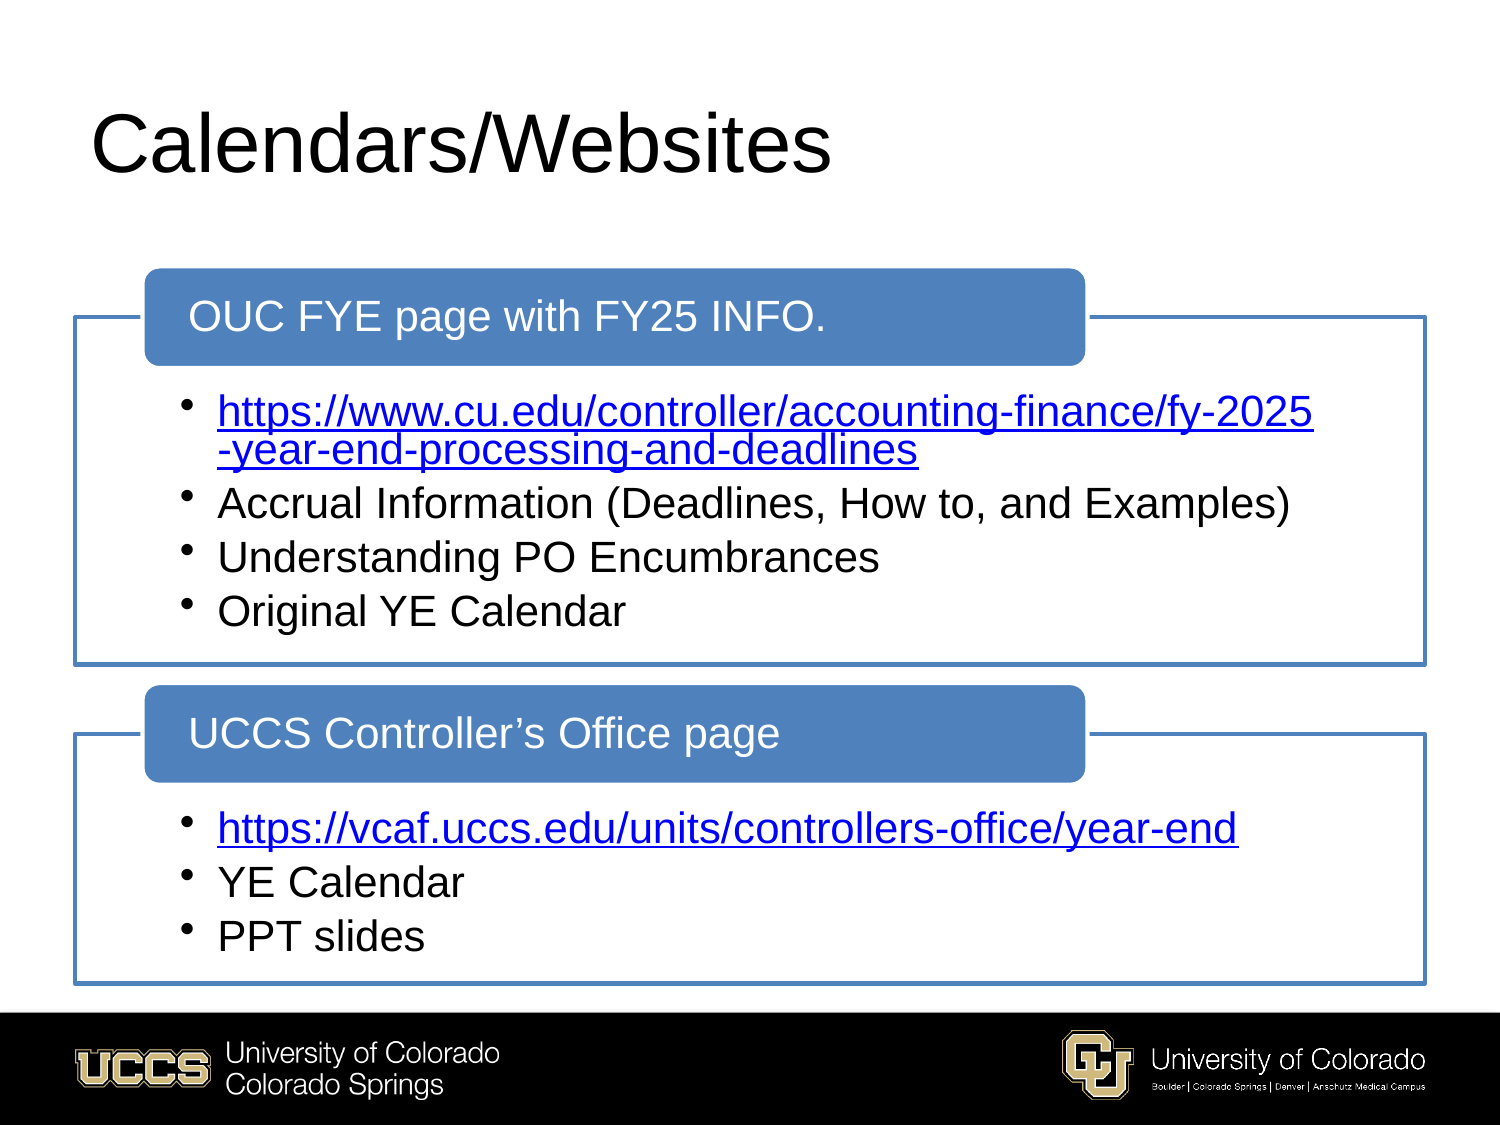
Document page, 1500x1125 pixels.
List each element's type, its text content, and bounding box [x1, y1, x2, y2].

title Calendars/Websites [75, 45, 1425, 233]
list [74, 262, 1426, 988]
picture [75, 1041, 499, 1100]
picture [1062, 1030, 1425, 1100]
